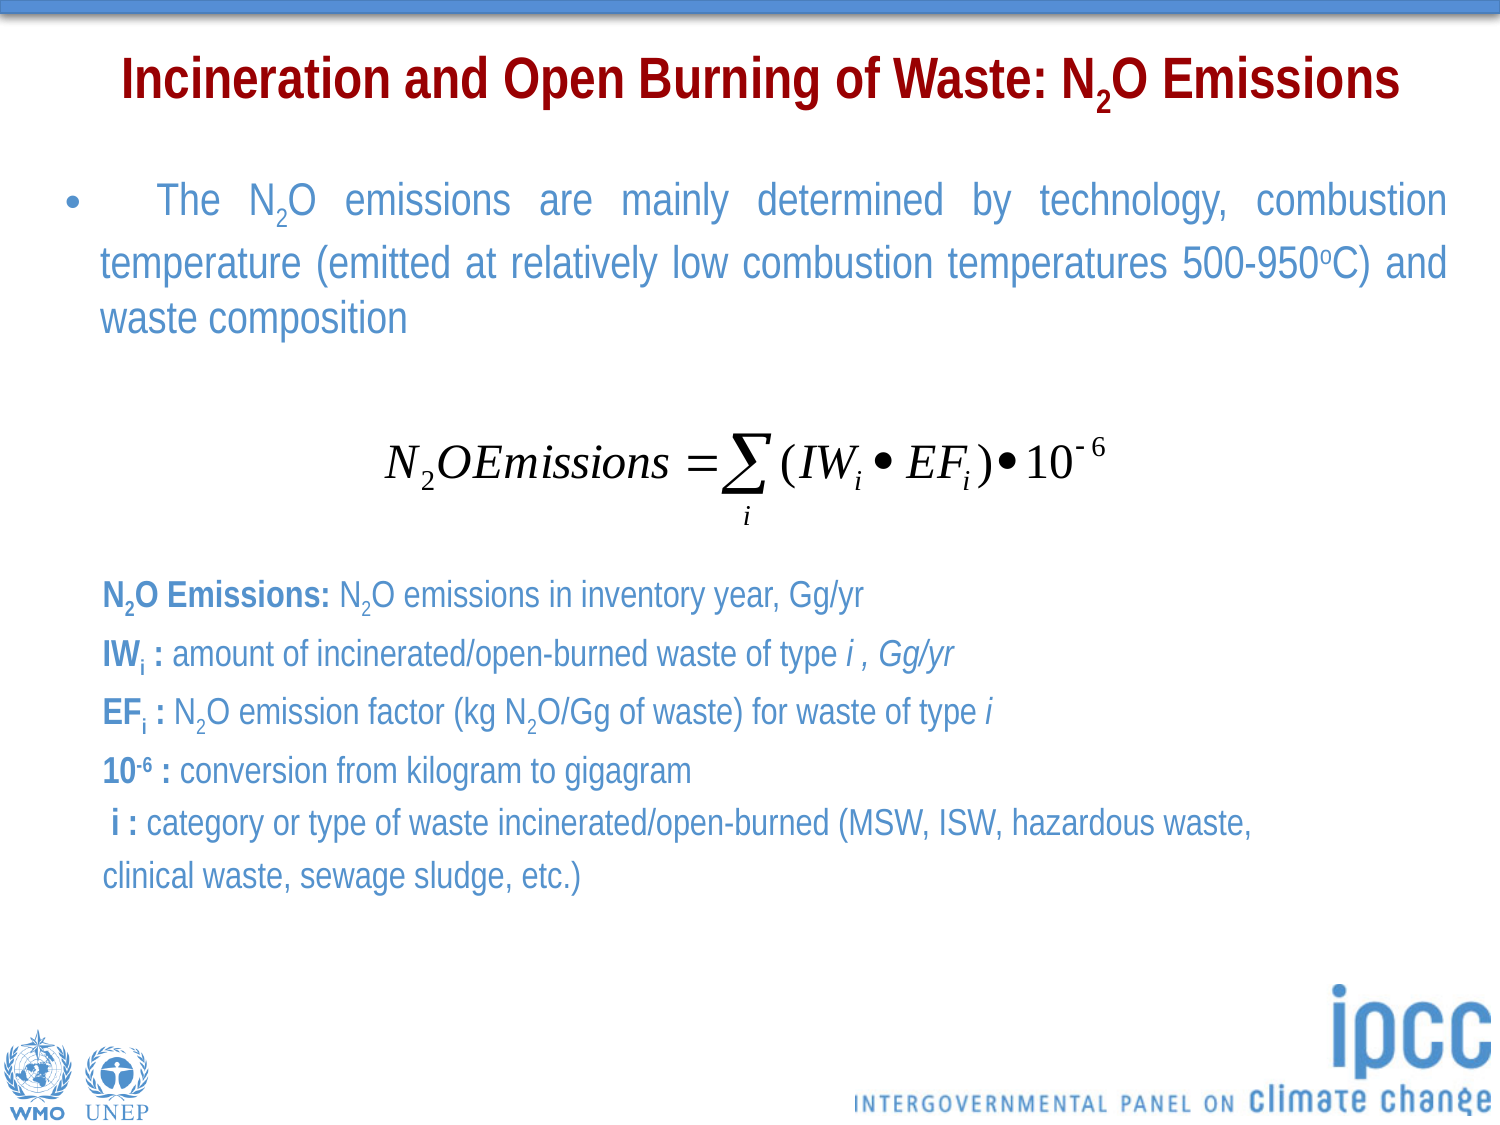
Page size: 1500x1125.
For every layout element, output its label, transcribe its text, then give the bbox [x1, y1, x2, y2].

picture [855, 984, 1491, 1116]
picture [0, 1027, 153, 1125]
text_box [374, 424, 1113, 537]
title Incineration and Open Burning of Waste: N2O Emissions [50, 37, 1472, 124]
list N2O Emissions: N2O emissions in inventory year, Gg/yr IWi : amount of incinerated/open-burned waste of type i , Gg/yr EFi : N2O emission factor (kg N2O/Gg of waste) for waste of type i 10-6 : conversion from kilogram to gigagram i : category or type of waste incinerated/open-burned (MSW, ISW, hazardous waste, clinical waste, sewage sludge, etc.) [87, 562, 1450, 900]
text_box The N2O emissions are mainly determined by technology, combustion temperature (emitted at relatively low combustion temperatures 500-950oC) and waste composition [49, 162, 1463, 350]
